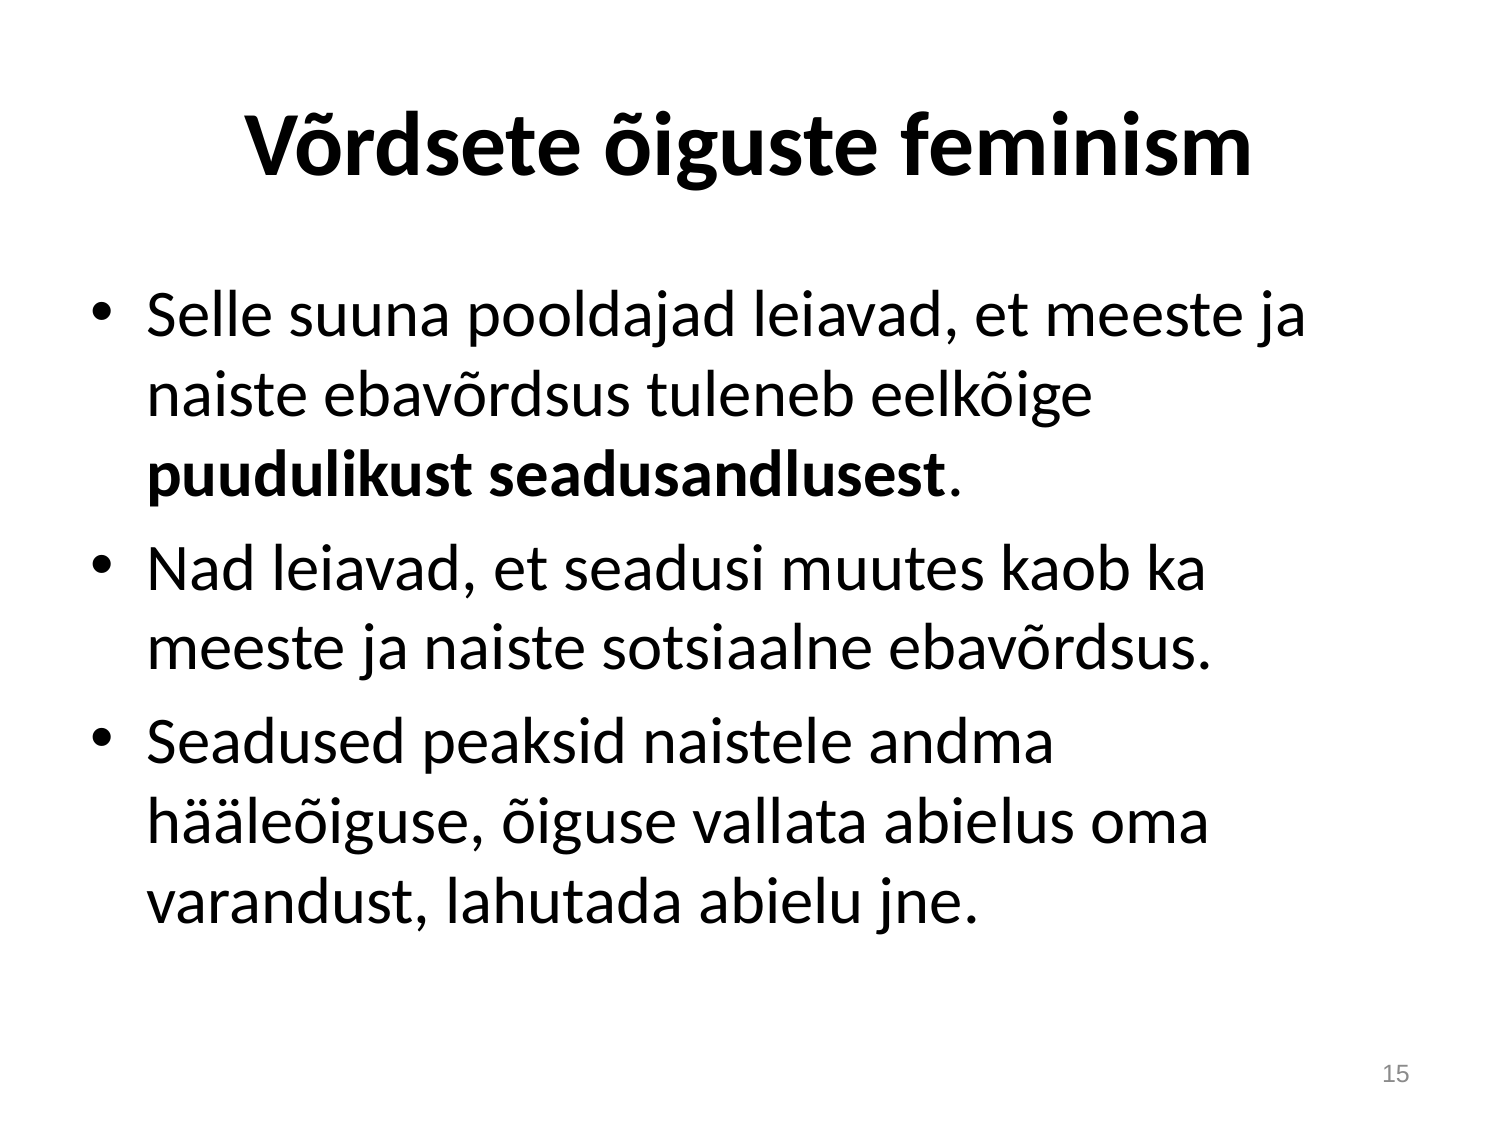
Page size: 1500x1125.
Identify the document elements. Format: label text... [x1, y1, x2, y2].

slide_number 15 [1074, 1042, 1425, 1103]
list Selle suuna pooldajad leiavad, et meeste ja naiste ebavõrdsus tuleneb eelkõige puudulikust seadusandlusest. Nad leiavad, et seadusi muutes kaob ka meeste ja naiste sotsiaalne ebavõrdsus. Seadused peaksid naistele andma hääleõiguse, õiguse vallata abielus oma varandust, lahutada abielu jne. [75, 262, 1425, 1005]
title Võrdsete õiguste feminism [75, 45, 1425, 233]
